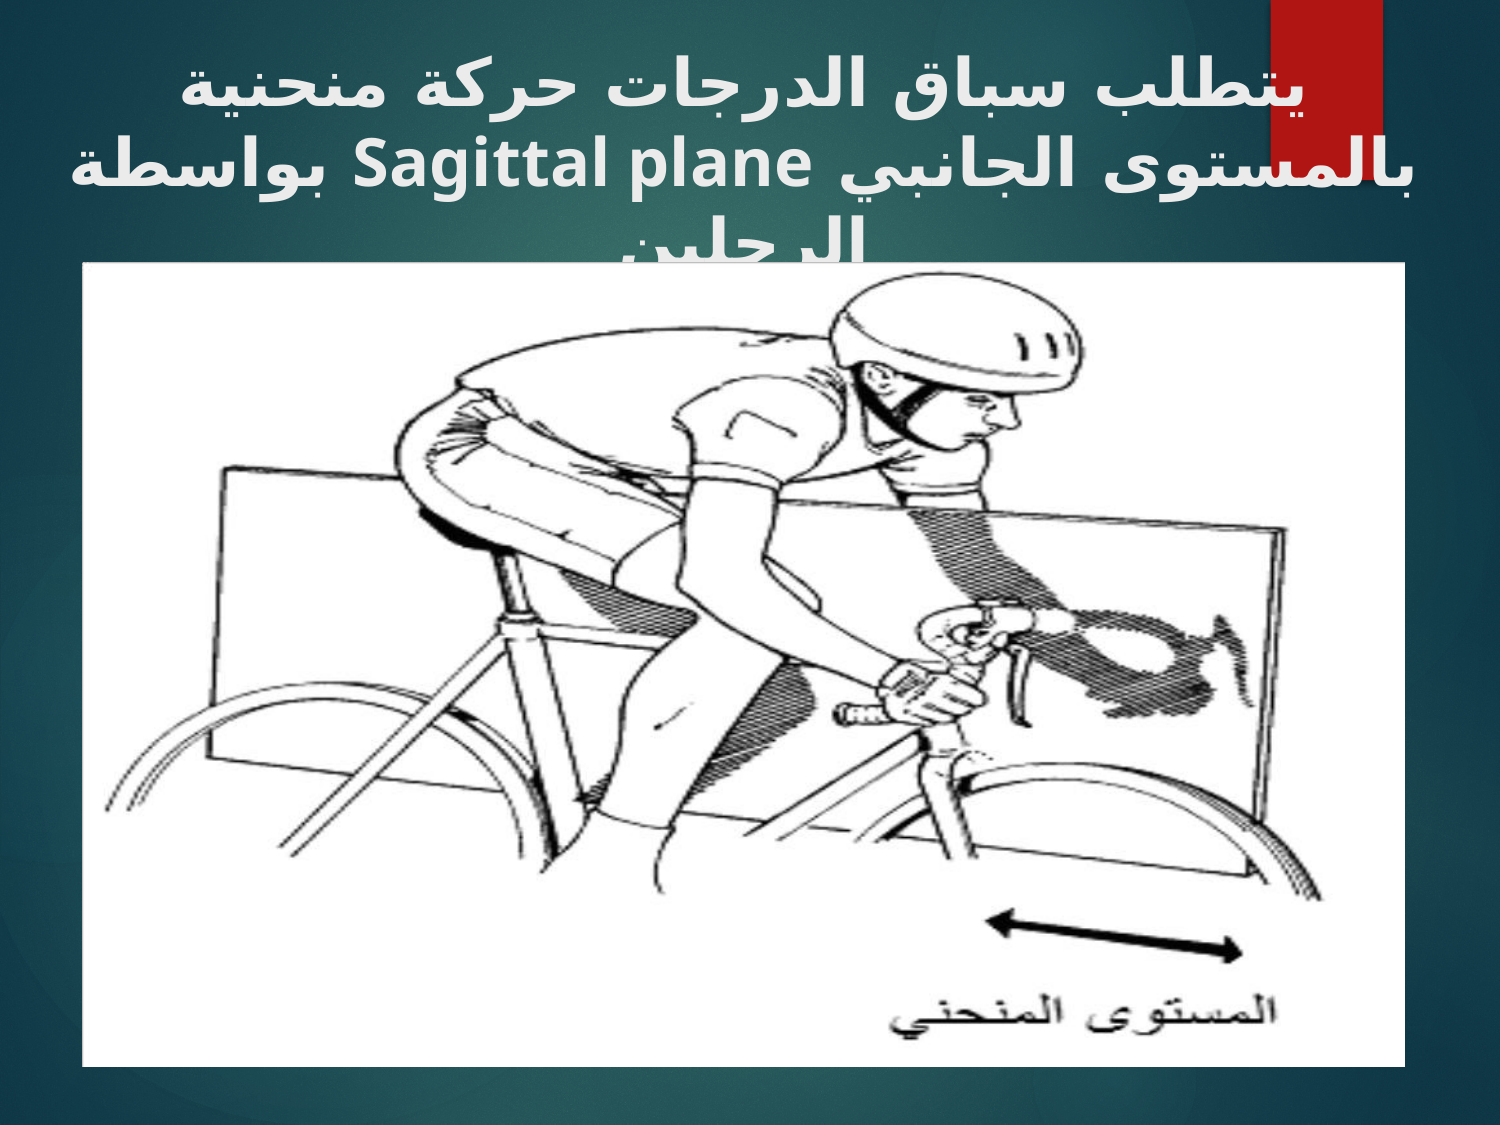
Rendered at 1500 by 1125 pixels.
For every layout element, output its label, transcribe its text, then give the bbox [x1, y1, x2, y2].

title يتطلب سباق الدرجات حركة منحنية بالمستوى الجانبي Sagittal plane بواسطة الرجلين [17, 32, 1471, 263]
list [81, 262, 1405, 1067]
